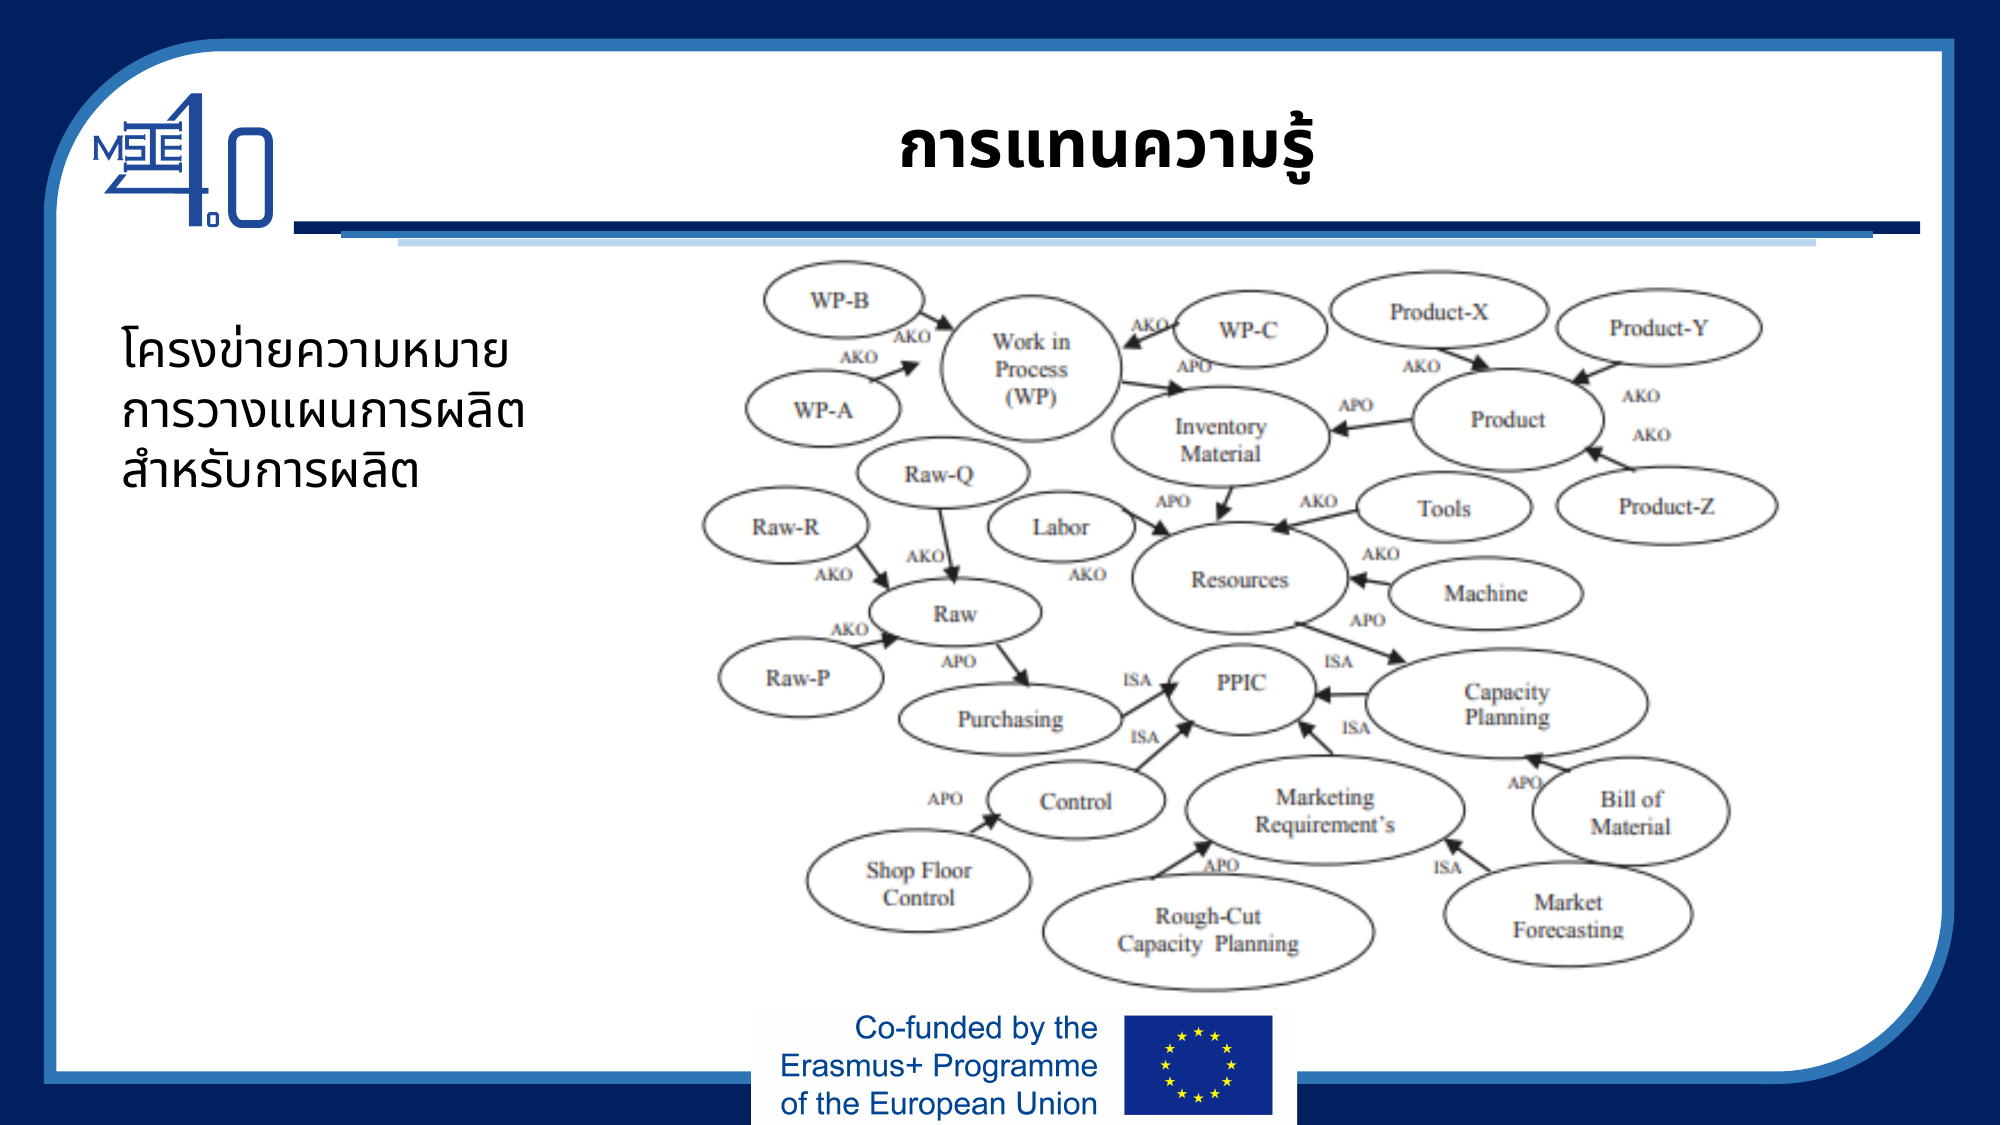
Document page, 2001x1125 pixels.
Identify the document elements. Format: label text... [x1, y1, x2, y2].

picture [677, 254, 1816, 1000]
text_box โครงข่ายความหมายการวางแผนการผลิตสำหรับการผลิต [106, 310, 600, 505]
picture [751, 1003, 1298, 1125]
title การแทนความรู้ [294, 73, 1921, 220]
